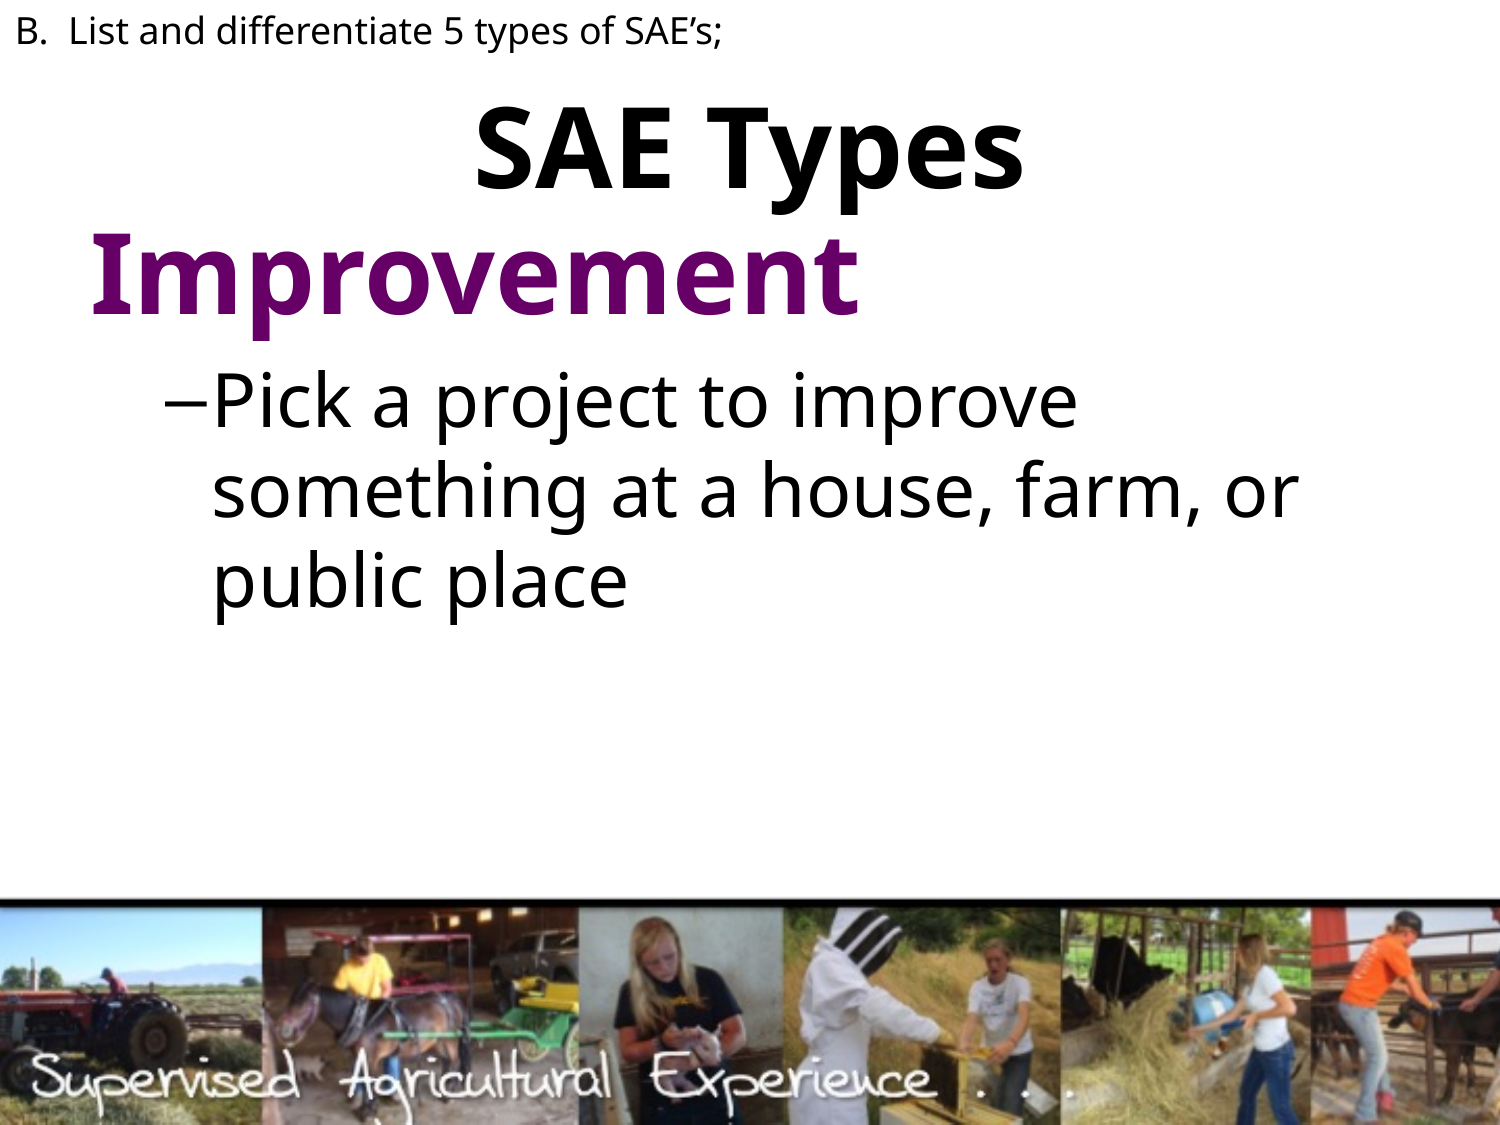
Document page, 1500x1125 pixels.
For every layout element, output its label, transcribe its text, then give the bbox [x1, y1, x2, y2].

title SAE Types [75, 50, 1425, 195]
picture [0, 0, 1500, 1125]
text_box B. List and differentiate 5 types of SAE’s; [0, 0, 900, 60]
list Improvement Pick a project to improve something at a house, farm, or public place [75, 195, 1425, 900]
